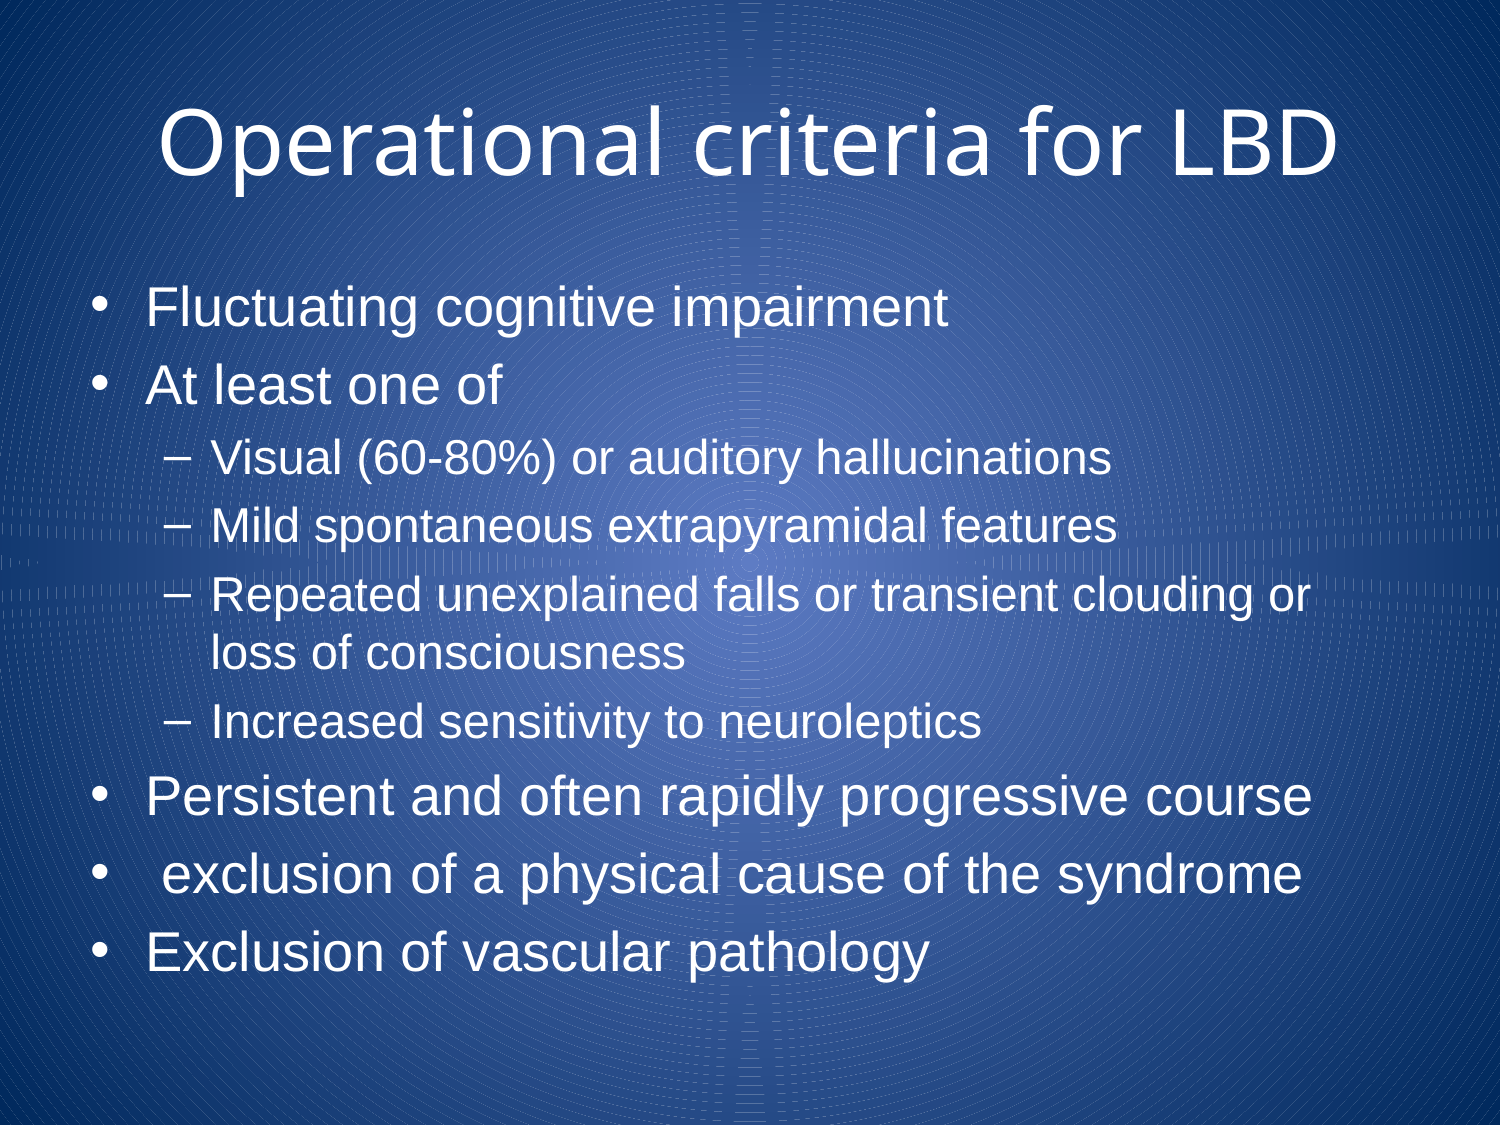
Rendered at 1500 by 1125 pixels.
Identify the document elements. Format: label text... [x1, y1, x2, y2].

title Operational criteria for LBD [75, 45, 1425, 233]
list Fluctuating cognitive impairment At least one of Visual (60-80%) or auditory hallucinations Mild spontaneous extrapyramidal features Repeated unexplained falls or transient clouding or loss of consciousness Increased sensitivity to neuroleptics Persistent and often rapidly progressive course exclusion of a physical cause of the syndrome Exclusion of vascular pathology [75, 262, 1425, 1005]
